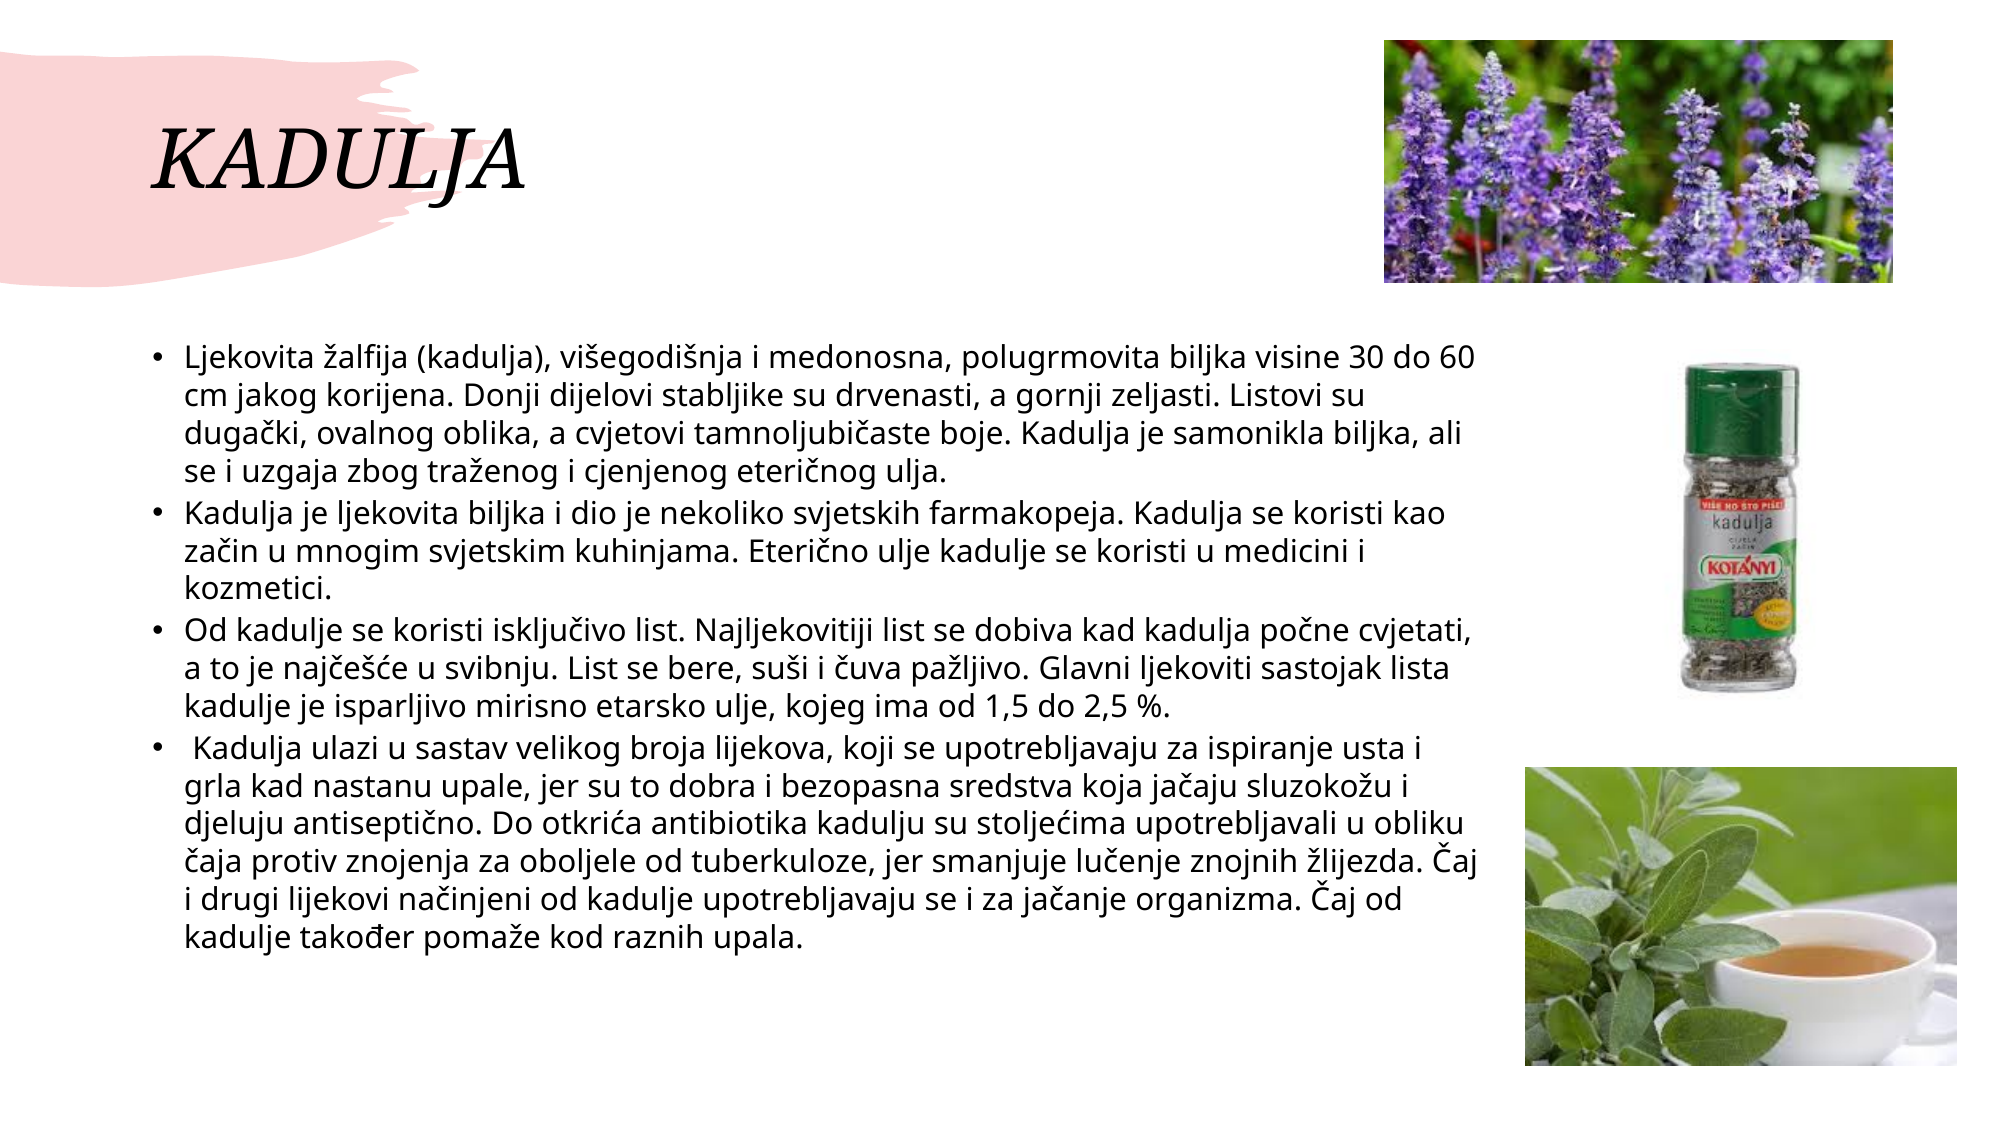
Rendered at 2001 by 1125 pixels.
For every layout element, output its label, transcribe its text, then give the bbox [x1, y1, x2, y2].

title KADULJA [137, 46, 747, 278]
picture [1565, 349, 1917, 702]
picture [1525, 767, 1957, 1066]
list Ljekovita žalfija (kadulja), višegodišnja i medonosna, polugrmovita biljka visine 30 do 60 cm jakog korijena. Donji dijelovi stabljike su drvenasti, a gornji zeljasti. Listovi su dugački, ovalnog oblika, a cvjetovi tamnoljubičaste boje. Kadulja je samonikla biljka, ali se i uzgaja zbog traženog i cjenjenog eteričnog ulja. Kadulja je ljekovita biljka i dio je nekoliko svjetskih farmakopeja. Kadulja se koristi kao začin u mnogim svjetskim kuhinjama. Eterično ulje kadulje se koristi u medicini i kozmetici. Od kadulje se koristi isključivo list. Najljekovitiji list se dobiva kad kadulja počne cvjetati, a to je najčešće u svibnju. List se bere, suši i čuva pažljivo. Glavni ljekoviti sastojak lista kadulje je isparljivo mirisno etarsko ulje, kojeg ima od 1,5 do 2,5 %. Kadulja ulazi u sastav velikog broja lijekova, koji se upotrebljavaju za ispiranje usta i grla kad nastanu upale, jer su to dobra i bezopasna sredstva koja jačaju sluzokožu i djeluju antiseptično. Do otkrića antibiotika kadulju su stoljećima upotrebljavali u obliku čaja protiv znojenja za oboljele od tuberkuloze, jer smanjuje lučenje znojnih žlijezda. Čaj i drugi lijekovi načinjeni od kadulje upotrebljavaju se i za jačanje organizma. Čaj od kadulje također pomaže kod raznih upala. [137, 329, 1502, 1013]
picture [1384, 40, 1893, 283]
